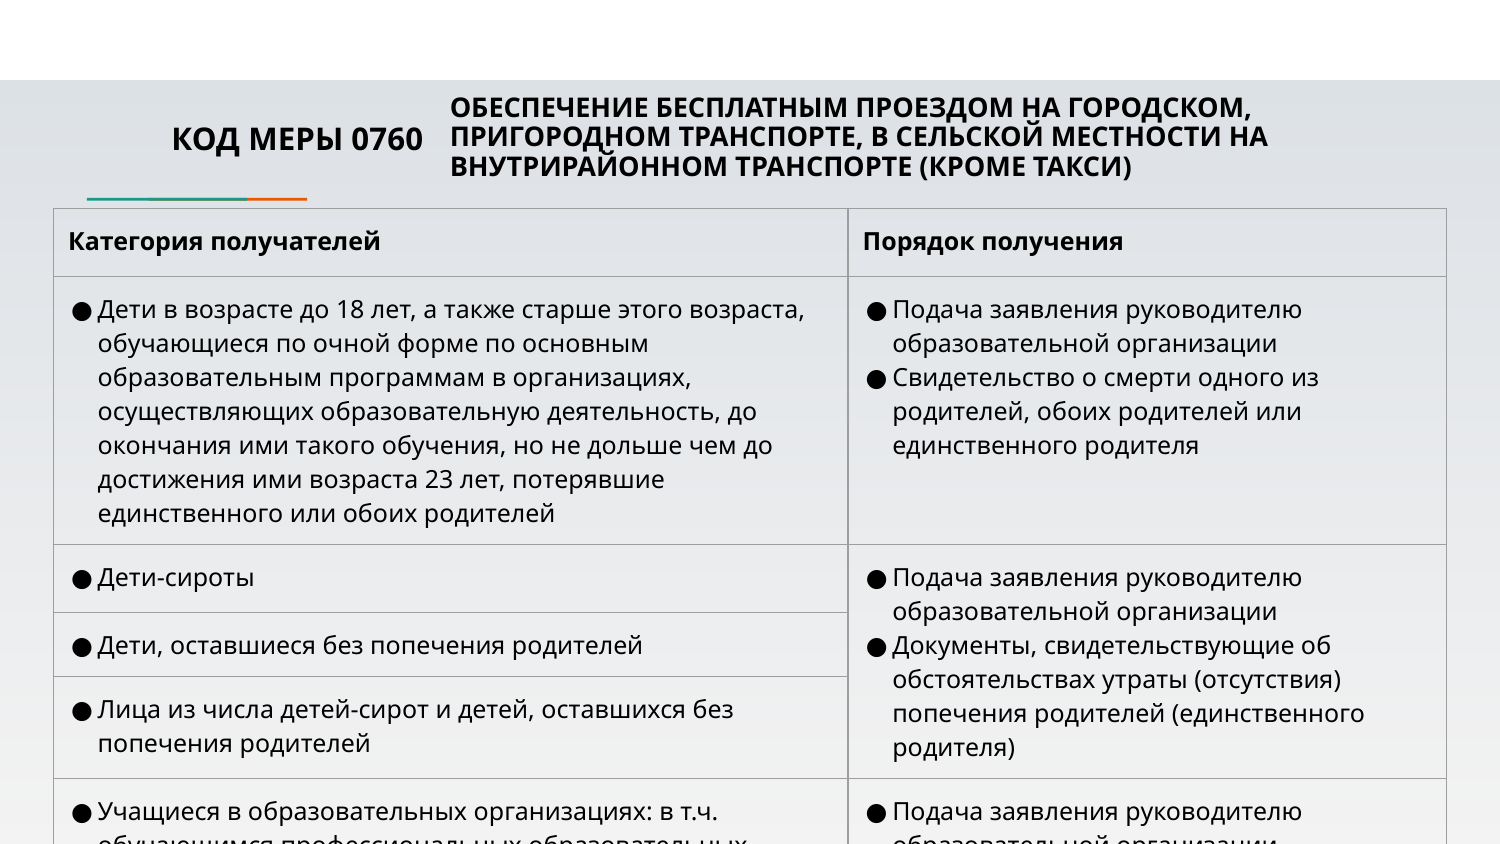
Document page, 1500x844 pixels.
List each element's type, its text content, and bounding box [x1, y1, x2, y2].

table_cell Лица из числа детей-сирот и детей, оставшихся без попечения родителей [54, 677, 847, 778]
table_header Категория получателей [54, 209, 847, 276]
table_cell Подача заявления руководителю образовательной организации Свидетельство о смерти одного из родителей, обоих родителей или единственного родителя [849, 277, 1446, 544]
table_cell Дети, оставшиеся без попечения родителей [54, 613, 847, 676]
text_box КОД МЕРЫ 0760 [122, 79, 439, 196]
table_cell Дети в возрасте до 18 лет, а также старше этого возраста, обучающиеся по очной форме по основным образовательным программам в организациях, осуществляющих образовательную деятельность, до окончания ими такого обучения, но не дольше чем до достижения ими возраста 23 лет, потерявшие единственного или обоих родителей [54, 277, 847, 544]
table_cell Учащиеся в образовательных организациях: в т.ч. обучающимся профессиональных образовательных учреждений, осваивающим основную образовательную программу среднего профессионального образования подготовки квалифицированных рабочих, служащих или основную образовательную программу профессионального обучения [54, 779, 847, 844]
title ОБЕСПЕЧЕНИЕ БЕСПЛАТНЫМ ПРОЕЗДОМ НА ГОРОДСКОМ, ПРИГОРОДНОМ ТРАНСПОРТЕ, В СЕЛЬСКОЙ МЕСТНОСТИ НА ВНУТРИРАЙОННОМ ТРАНСПОРТЕ (КРОМЕ ТАКСИ) [438, 80, 1384, 197]
table_cell Подача заявления руководителю образовательной организации Документы, свидетельствующие об обстоятельствах утраты (отсутствия) попечения родителей (единственного родителя) [849, 545, 1446, 778]
table_cell Дети-сироты [54, 545, 847, 612]
table_header Порядок получения [849, 209, 1446, 276]
table_cell Подача заявления руководителю образовательной организации [849, 779, 1446, 844]
